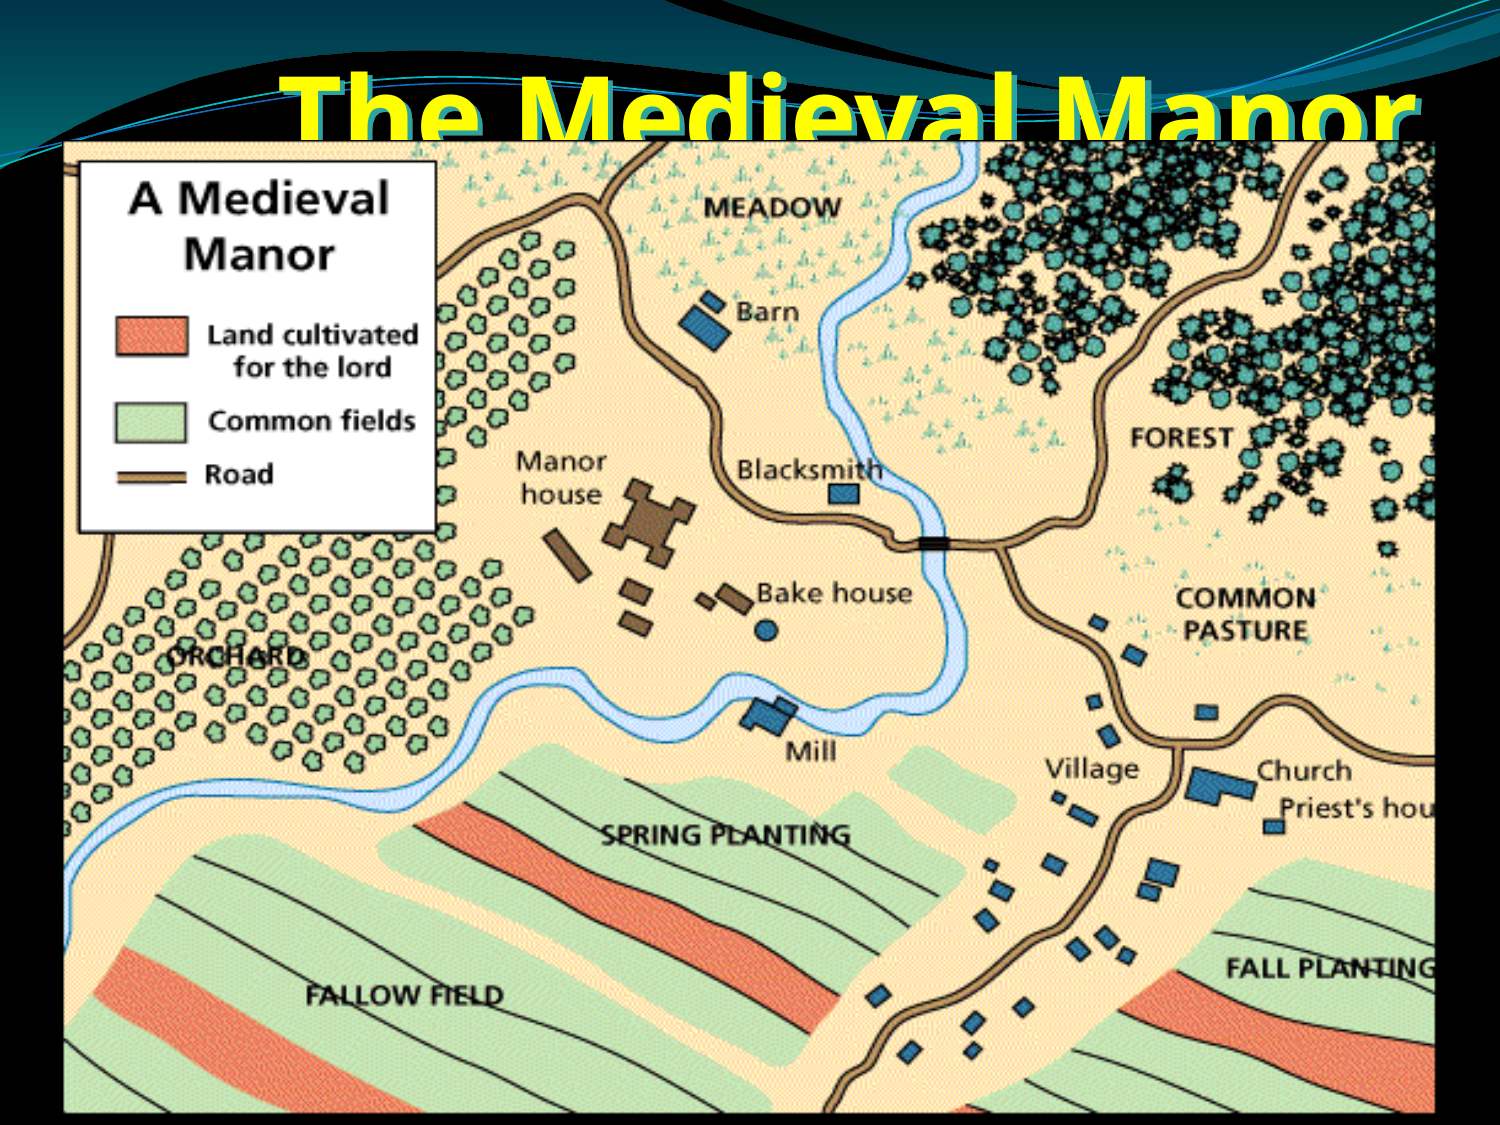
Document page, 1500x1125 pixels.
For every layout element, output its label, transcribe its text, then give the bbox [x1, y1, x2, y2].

text_box The Medieval Manor [262, 37, 1463, 188]
picture [62, 140, 1438, 1116]
